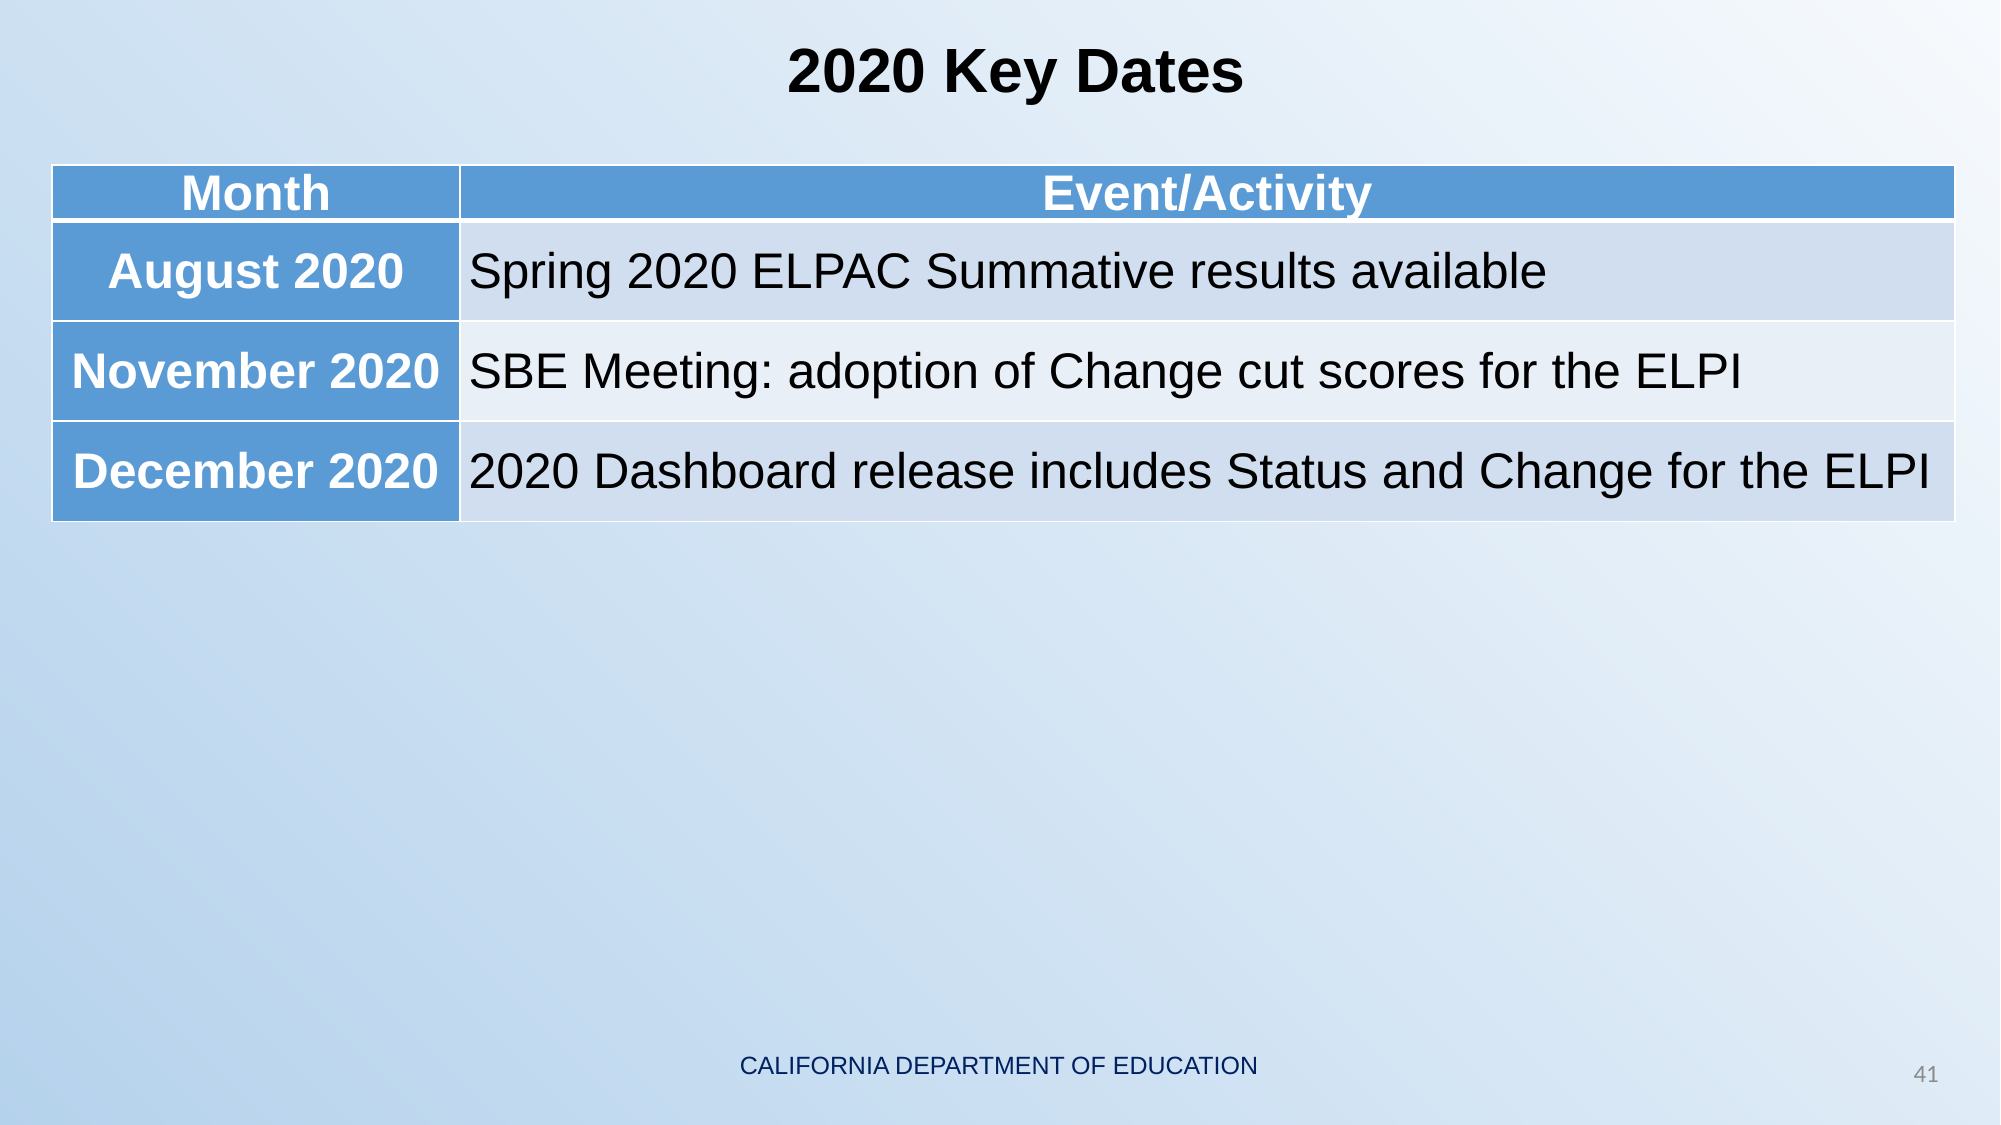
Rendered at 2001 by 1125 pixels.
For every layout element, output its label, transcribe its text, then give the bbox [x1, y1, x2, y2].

table_cell SBE Meeting: adoption of Change cut scores for the ELPI [461, 322, 1954, 420]
table_cell 2020 Dashboard release includes Status and Change for the ELPI [461, 422, 1954, 521]
table_header Month [53, 166, 459, 218]
table_header Event/Activity [461, 166, 1954, 218]
table_cell August 2020 [53, 223, 459, 320]
table_cell December 2020 [53, 422, 459, 521]
slide_number 41 [1504, 1042, 1954, 1103]
table_cell Spring 2020 ELPAC Summative results available [461, 223, 1954, 320]
title 2020 Key Dates [332, 33, 1701, 112]
table_cell November 2020 [53, 322, 459, 420]
